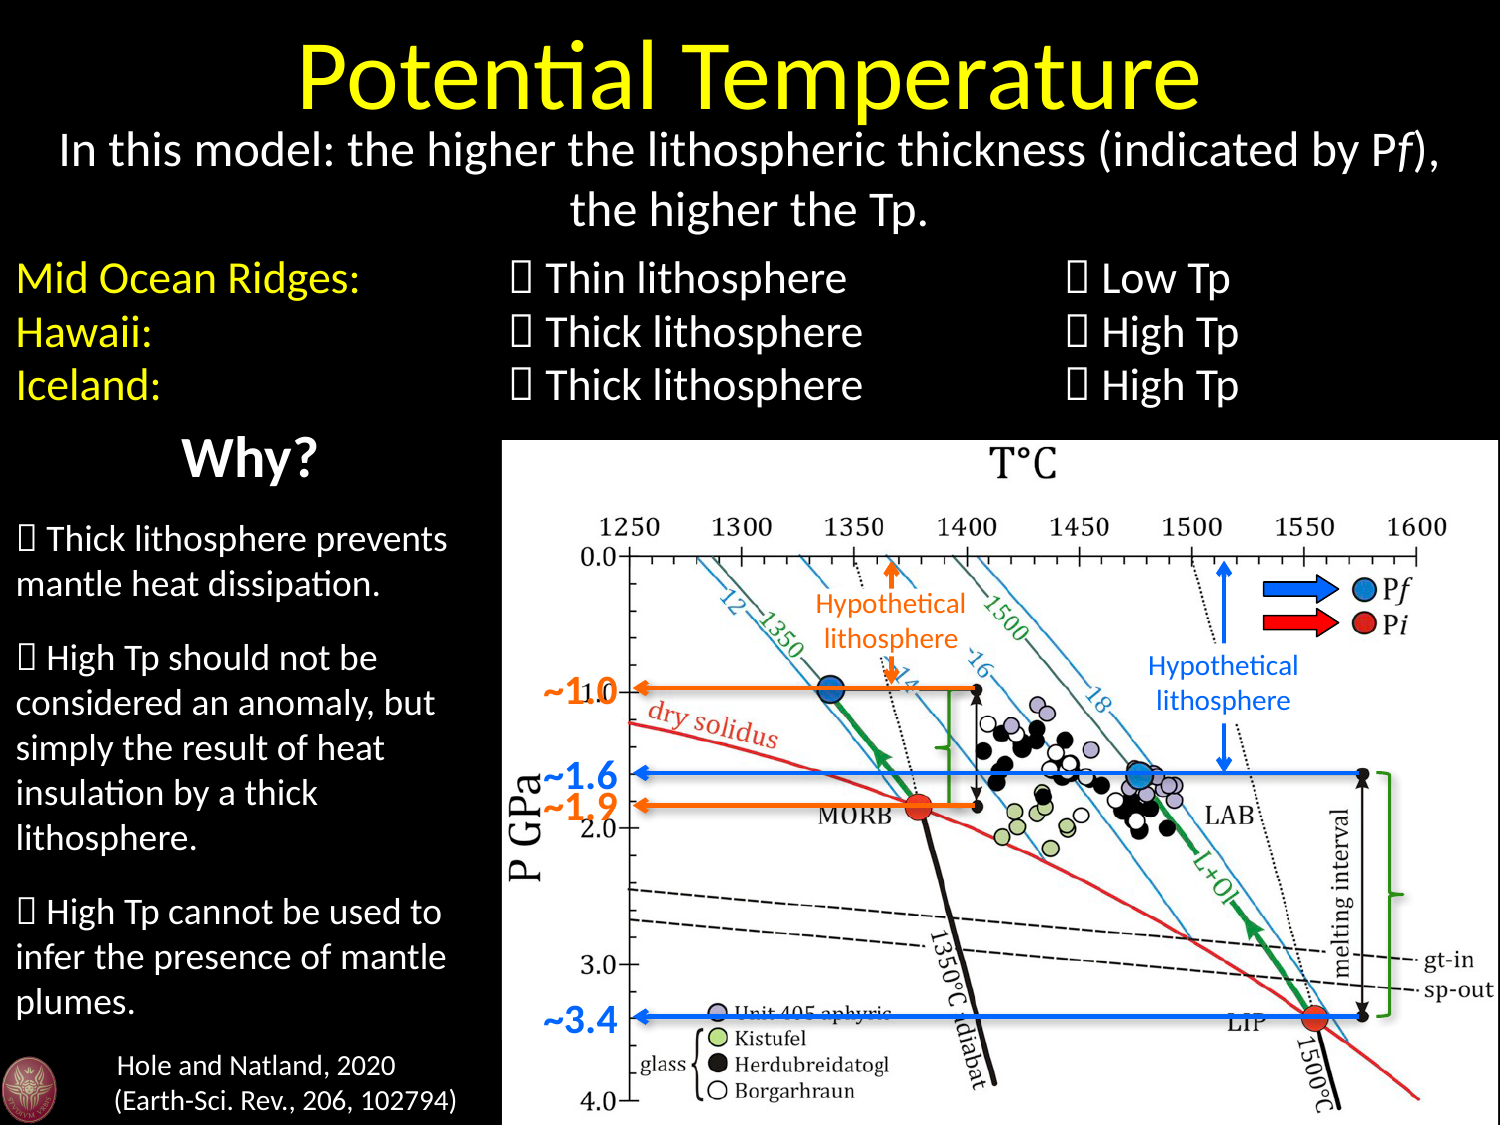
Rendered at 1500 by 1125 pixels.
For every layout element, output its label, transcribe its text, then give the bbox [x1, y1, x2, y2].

text_box Iceland: [0, 347, 238, 411]
text_box  Low Tp [1048, 240, 1370, 294]
text_box Hole and Natland, 2020 (Earth-Sci. Rev., 206, 102794) [69, 1039, 496, 1124]
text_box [778, 577, 1004, 664]
picture [0, 1055, 60, 1125]
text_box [1118, 638, 1329, 725]
text_box  High Tp [1048, 347, 1370, 418]
picture [501, 439, 1499, 1125]
text_box In this model: the higher the lithospheric thickness (indicated by Pf), the higher the Tp. [27, 109, 1472, 245]
text_box  Thick lithosphere [492, 347, 1048, 418]
text_box  High Tp should not be considered an anomaly, but simply the result of heat insulation by a thick lithosphere. [0, 625, 496, 866]
text_box Potential Temperature [270, 2, 1230, 137]
text_box  Thick lithosphere [492, 294, 1048, 347]
text_box Why?  Thick lithosphere prevents mantle heat dissipation. [0, 411, 500, 612]
text_box  High Tp [1048, 294, 1370, 347]
text_box  High Tp cannot be used to infer the presence of mantle plumes. [0, 879, 496, 1030]
text_box Hawaii: [0, 294, 238, 347]
text_box  Thin lithosphere [492, 240, 1020, 294]
text_box Mid Ocean Ridges: [0, 240, 492, 311]
